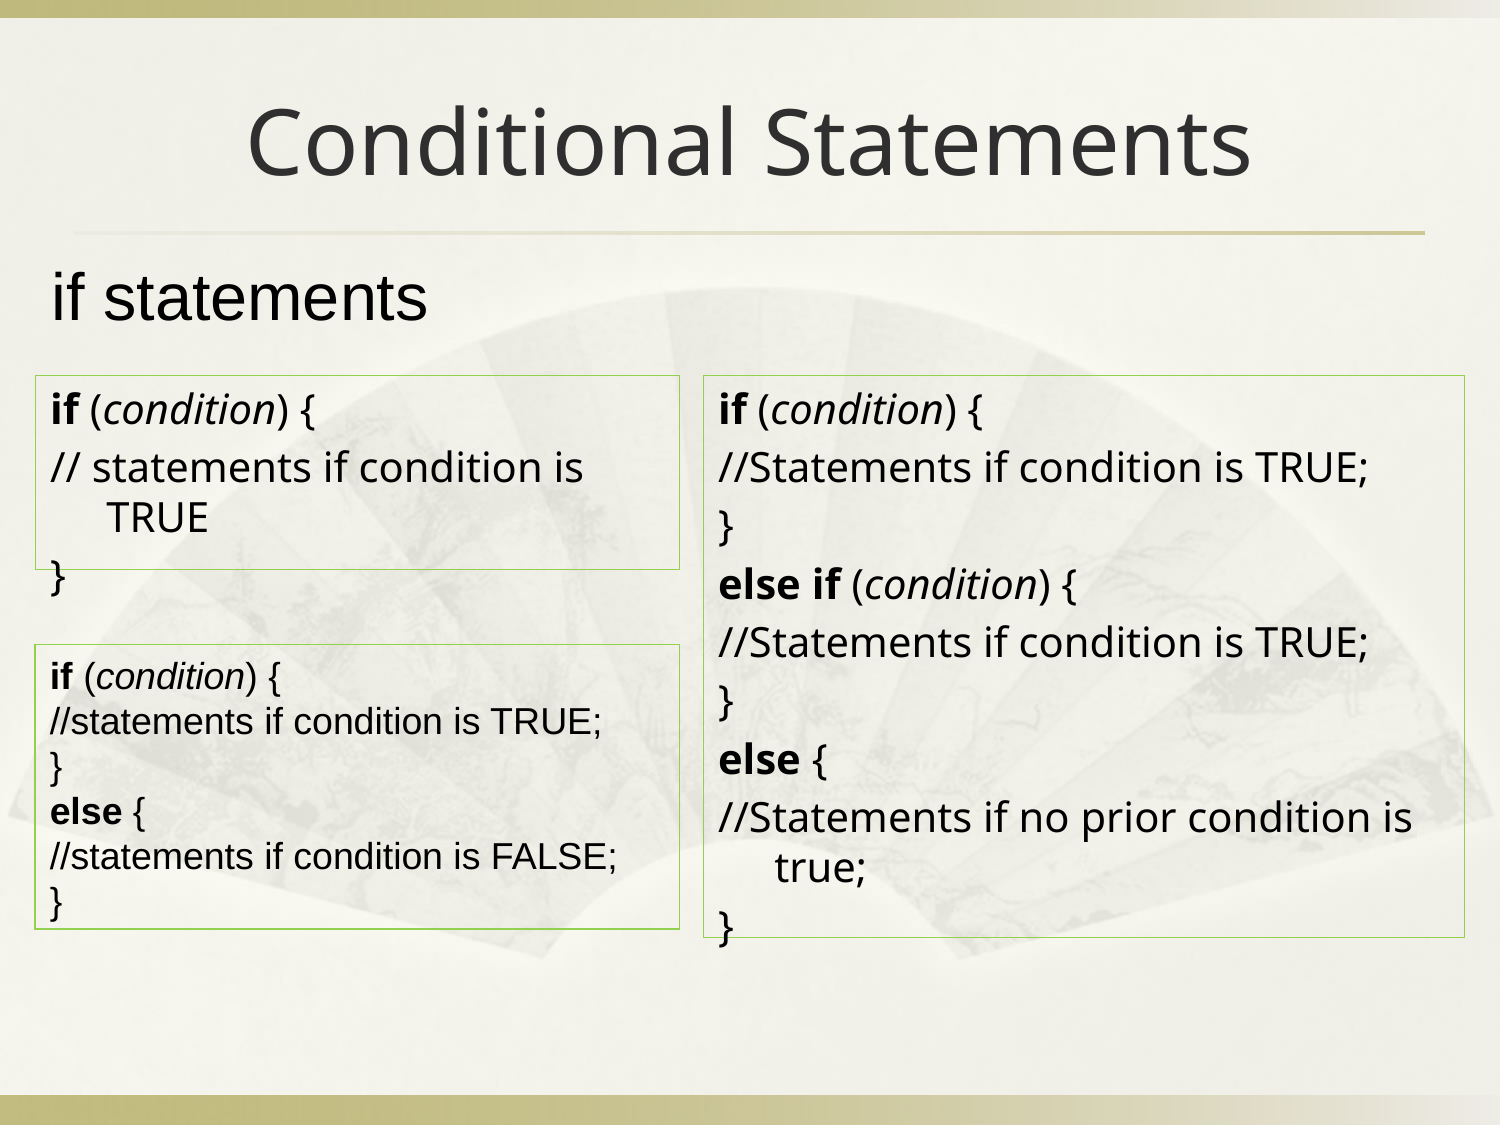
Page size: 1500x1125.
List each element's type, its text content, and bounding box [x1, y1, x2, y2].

text_box if statements [36, 246, 445, 341]
list if (condition) { //Statements if condition is TRUE; } else if (condition) { //Statements if condition is TRUE; } else { //Statements if no prior condition is true; } [703, 375, 1465, 938]
picture [0, 18, 1500, 1095]
list if (condition) { // statements if condition is TRUE } [35, 375, 680, 570]
title Conditional Statements [75, 45, 1425, 233]
text_box if (condition) { //statements if condition is TRUE; } else { //statements if condition is FALSE; } [35, 644, 680, 930]
